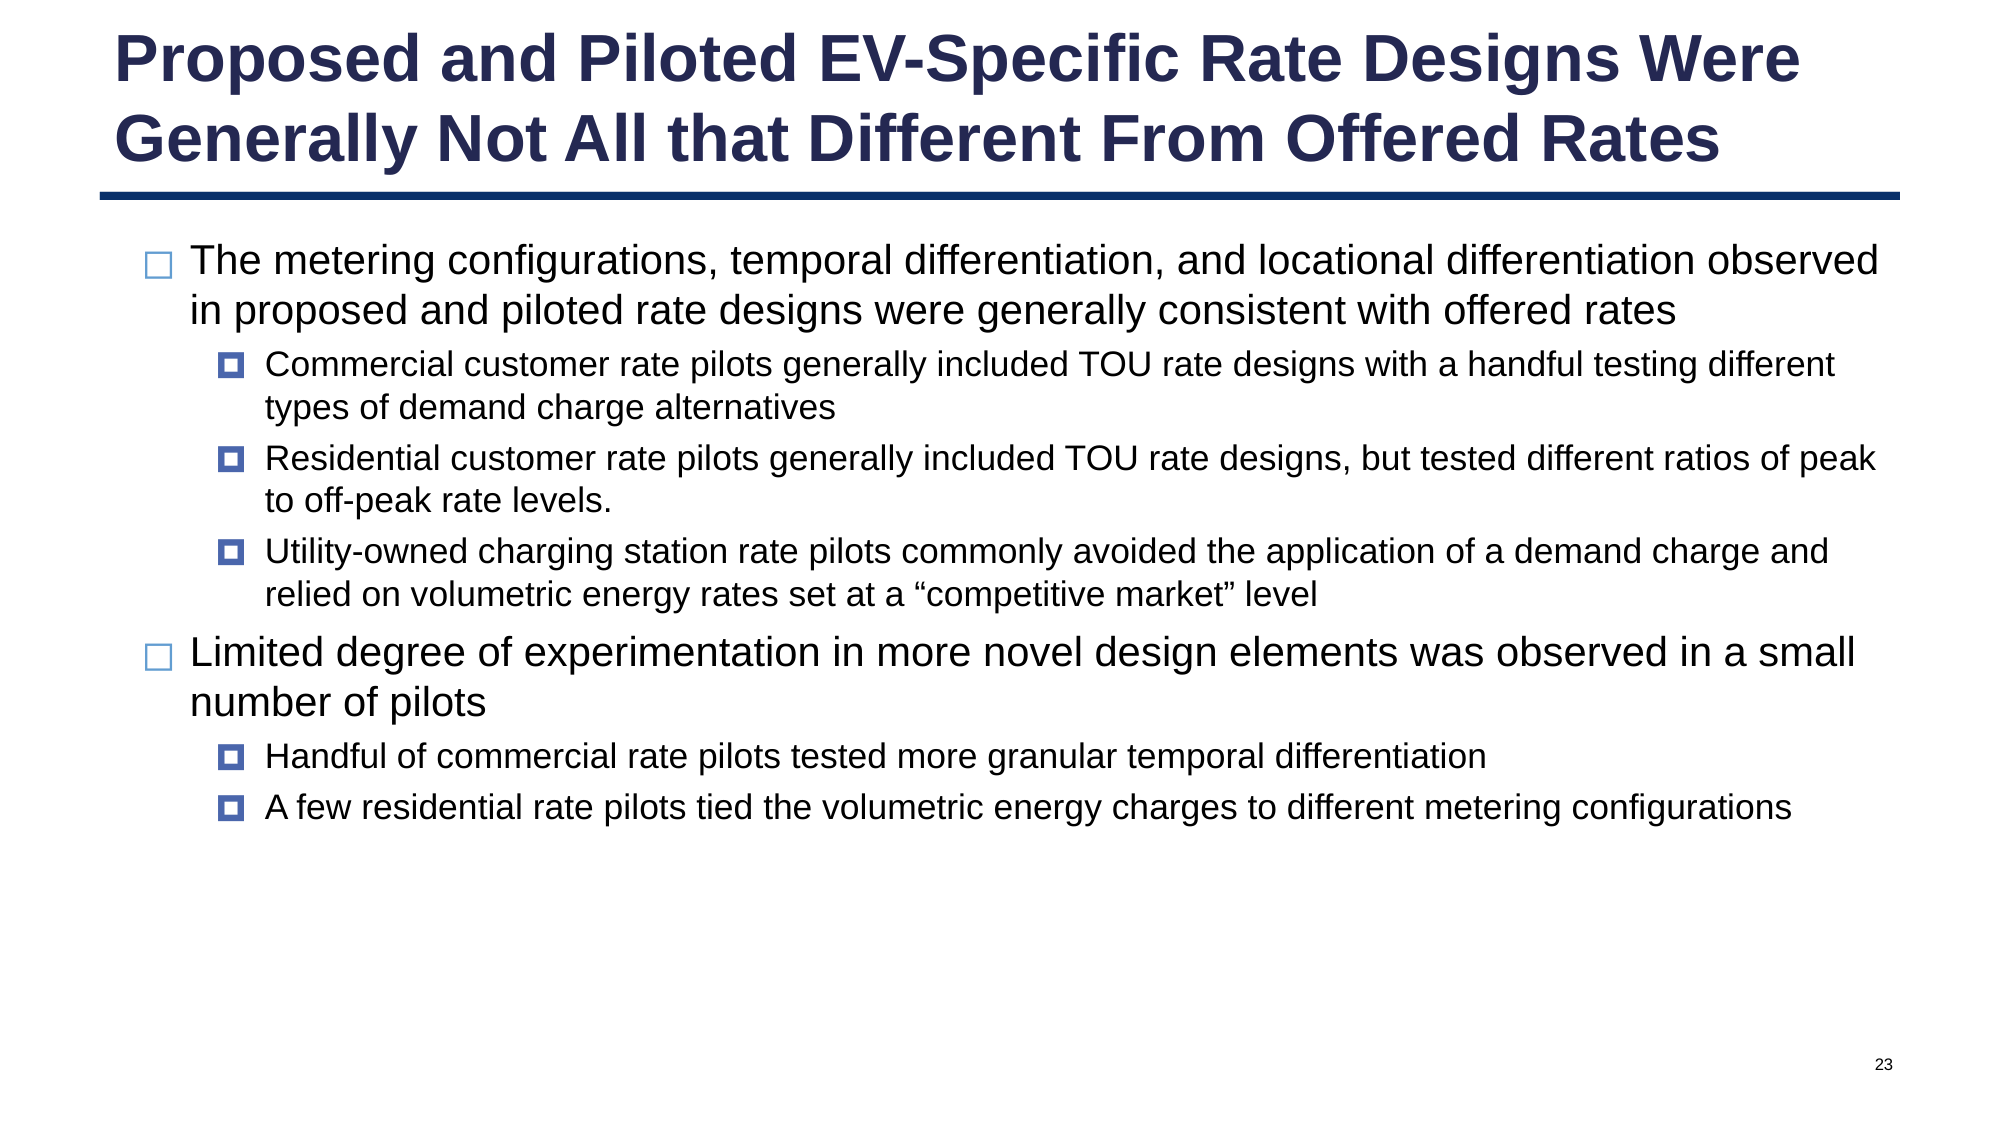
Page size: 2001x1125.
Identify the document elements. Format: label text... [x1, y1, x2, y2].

title Proposed and Piloted EV-Specific Rate Designs Were Generally Not All that Different From Offered Rates [99, 5, 1925, 183]
list The metering configurations, temporal differentiation, and locational differentiation observed in proposed and piloted rate designs were generally consistent with offered rates Commercial customer rate pilots generally included TOU rate designs with a handful testing different types of demand charge alternatives Residential customer rate pilots generally included TOU rate designs, but tested different ratios of peak to off-peak rate levels. Utility-owned charging station rate pilots commonly avoided the application of a demand charge and relied on volumetric energy rates set at a “competitive market” level Limited degree of experimentation in more novel design elements was observed in a small number of pilots Handful of commercial rate pilots tested more granular temporal differentiation A few residential rate pilots tied the volumetric energy charges to different metering configurations [99, 224, 1900, 1013]
slide_number 23 [1833, 1033, 1909, 1094]
